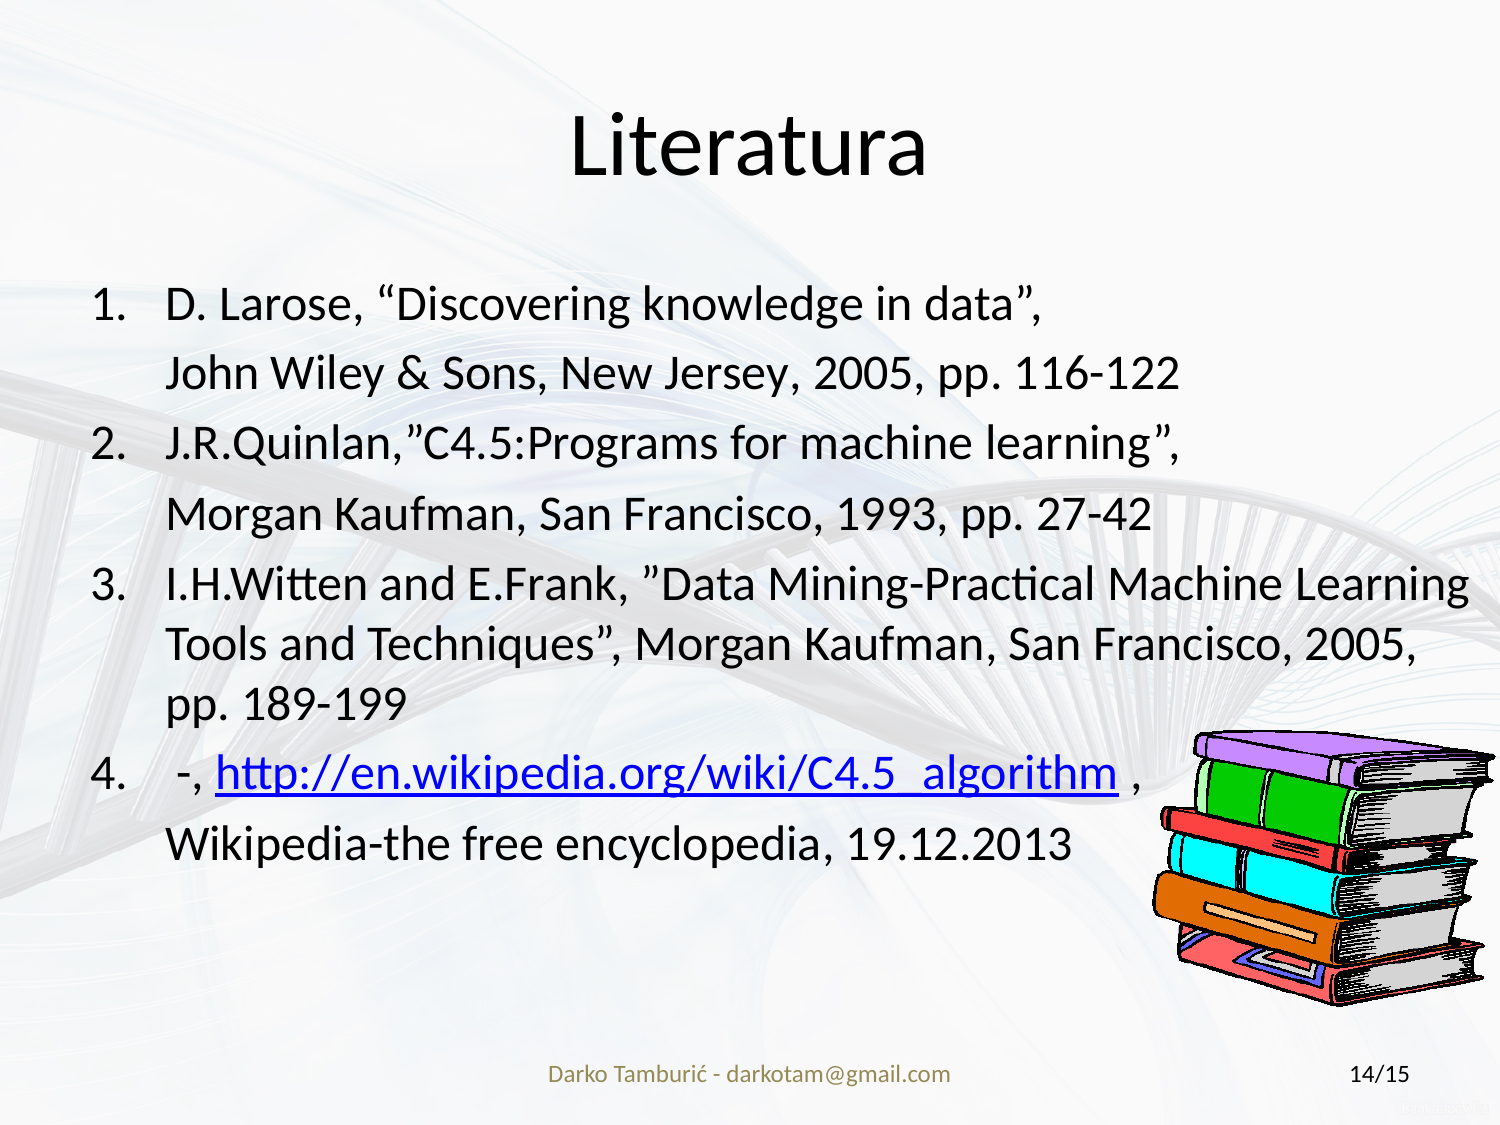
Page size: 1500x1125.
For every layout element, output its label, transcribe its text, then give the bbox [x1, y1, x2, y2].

slide_number 14/15 [1074, 1042, 1425, 1103]
footer Darko Tamburić - darkotam@gmail.com [512, 1042, 988, 1103]
picture [0, 0, 1500, 1125]
picture [1149, 724, 1500, 1009]
title Literatura [75, 45, 1425, 233]
list D. Larose, “Discovering knowledge in data”, John Wiley & Sons, New Jersey, 2005, pp. 116-122 2. J.R.Quinlan,”C4.5:Programs for machine learning”, Morgan Kaufman, San Francisco, 1993, pp. 27-42 I.H.Witten and E.Frank, ”Data Mining-Practical Machine Learning Tools and Techniques”, Morgan Kaufman, San Francisco, 2005, pp. 189-199 -, http://en.wikipedia.org/wiki/C4.5_algorithm , Wikipedia-the free encyclopedia, 19.12.2013 [75, 262, 1500, 1050]
